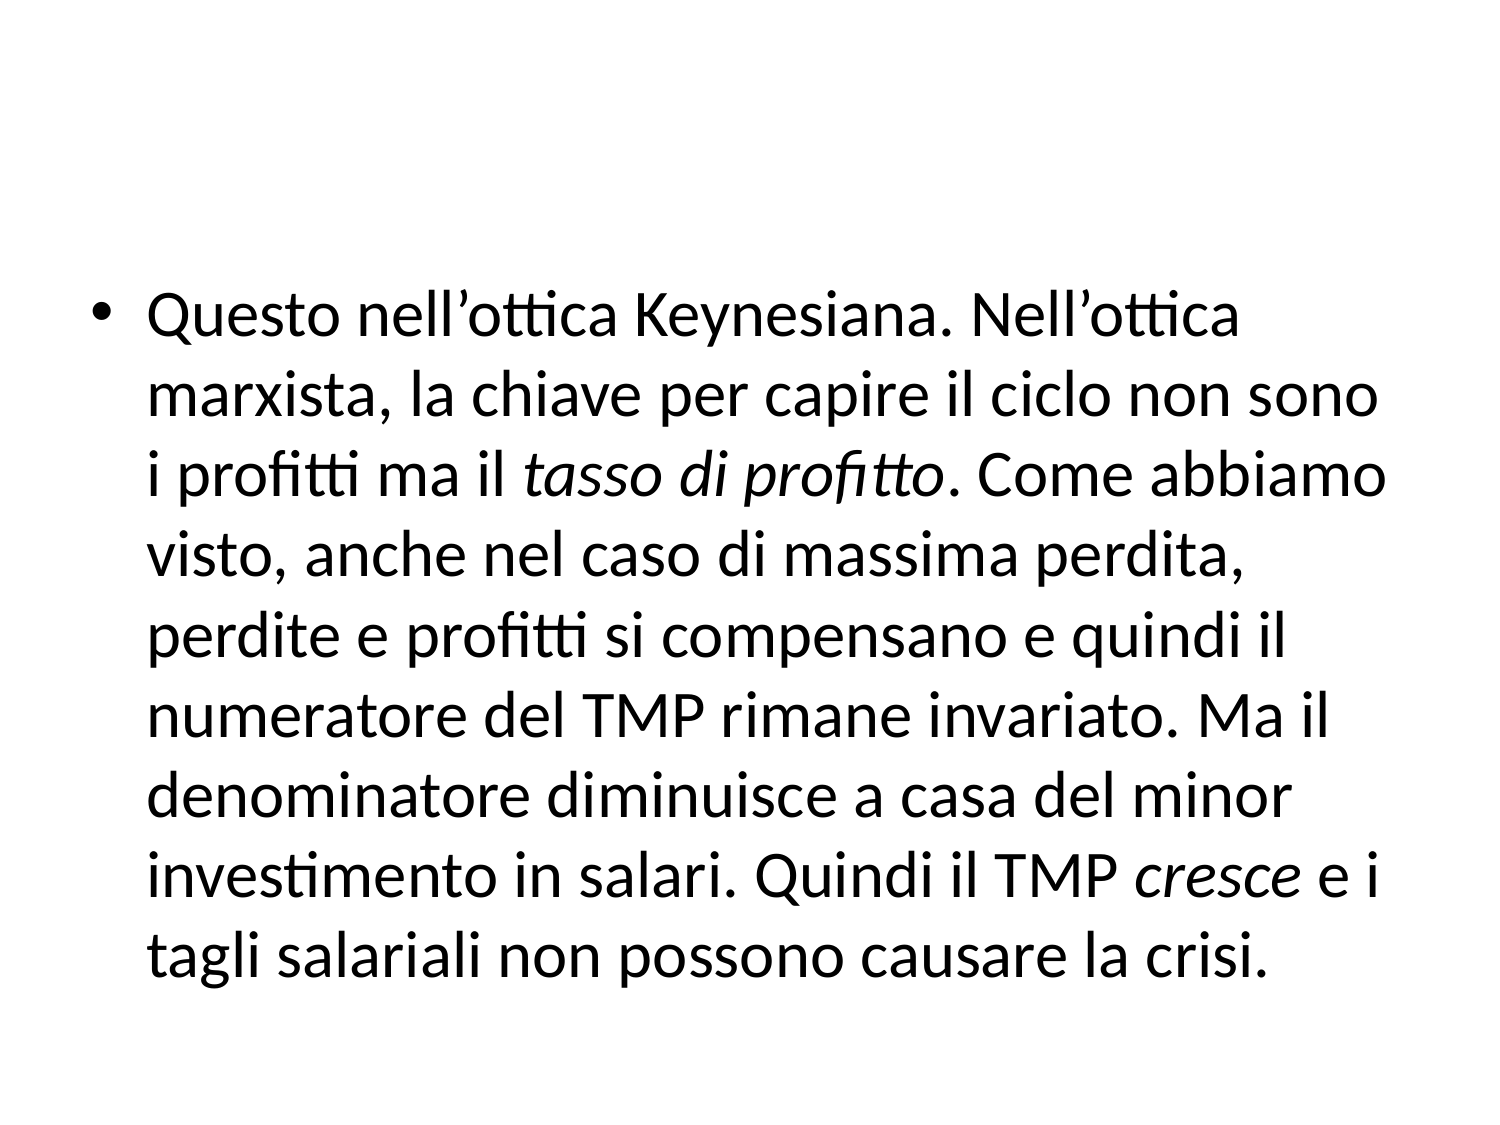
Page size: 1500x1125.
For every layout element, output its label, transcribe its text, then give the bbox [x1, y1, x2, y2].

list Questo nell’ottica Keynesiana. Nell’ottica marxista, la chiave per capire il ciclo non sono i profitti ma il tasso di profitto. Come abbiamo visto, anche nel caso di massima perdita, perdite e profitti si compensano e quindi il numeratore del TMP rimane invariato. Ma il denominatore diminuisce a casa del minor investimento in salari. Quindi il TMP cresce e i tagli salariali non possono causare la crisi. [75, 262, 1425, 1005]
